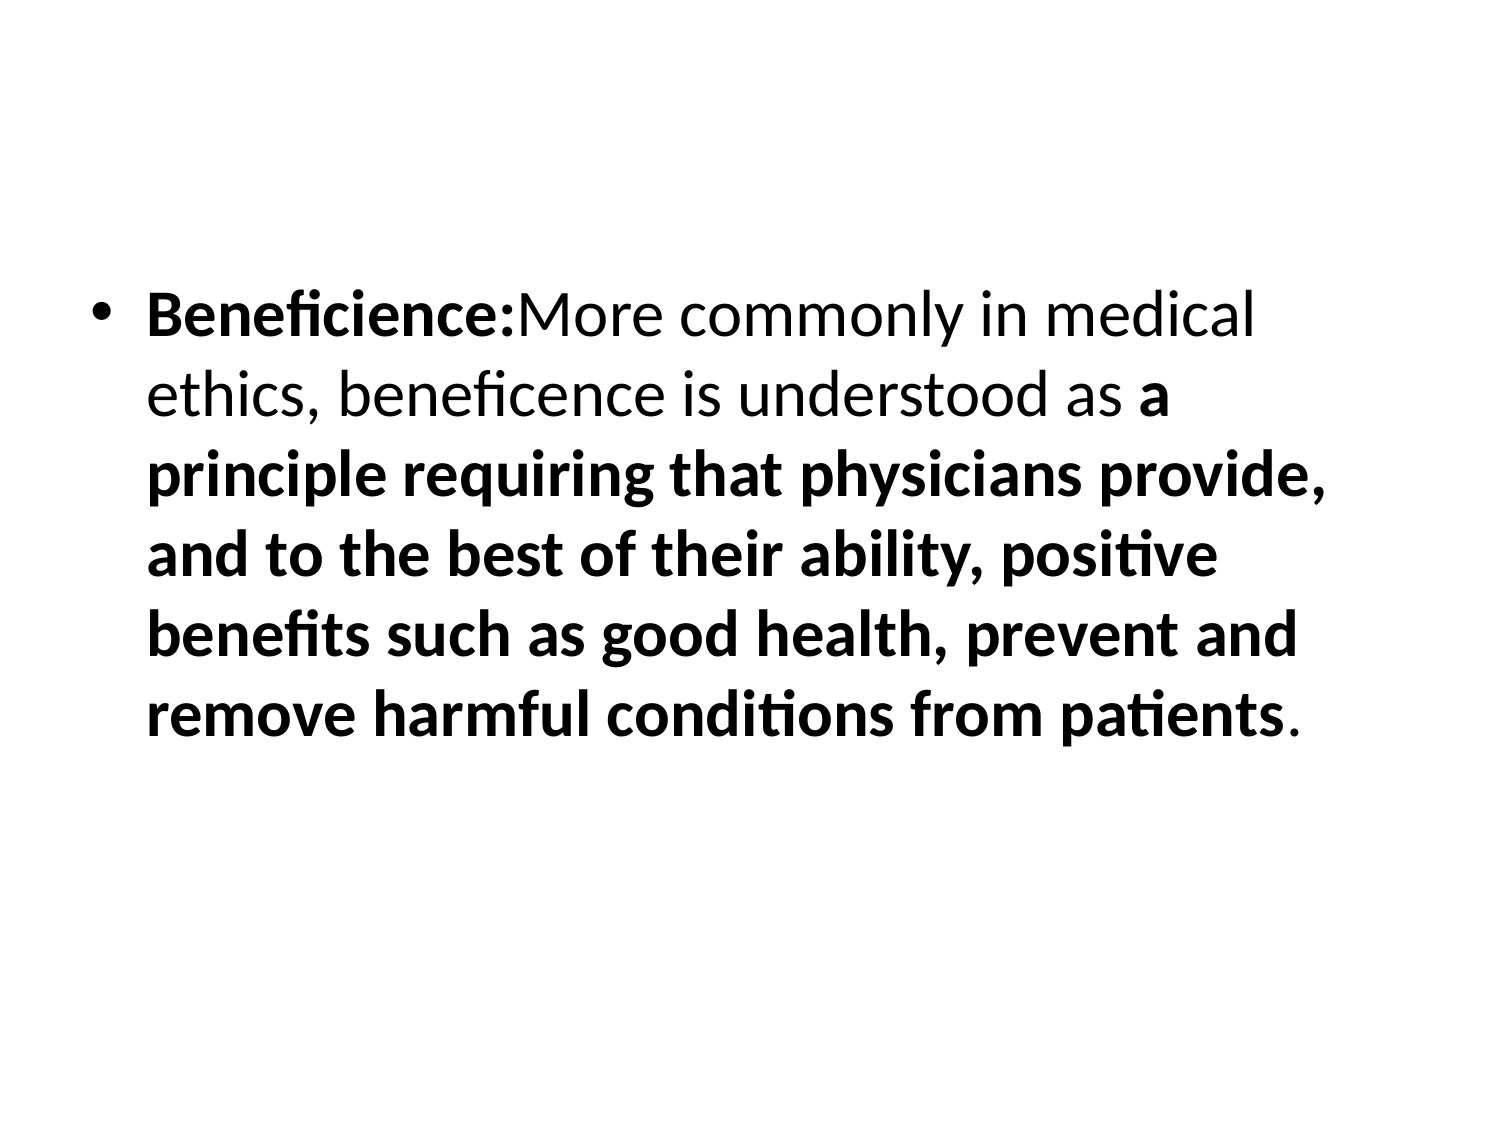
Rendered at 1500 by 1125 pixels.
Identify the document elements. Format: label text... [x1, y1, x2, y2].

list Beneficience:More commonly in medical ethics, beneficence is understood as a principle requiring that physicians provide, and to the best of their ability, positive benefits such as good health, prevent and remove harmful conditions from patients. [75, 262, 1425, 1005]
